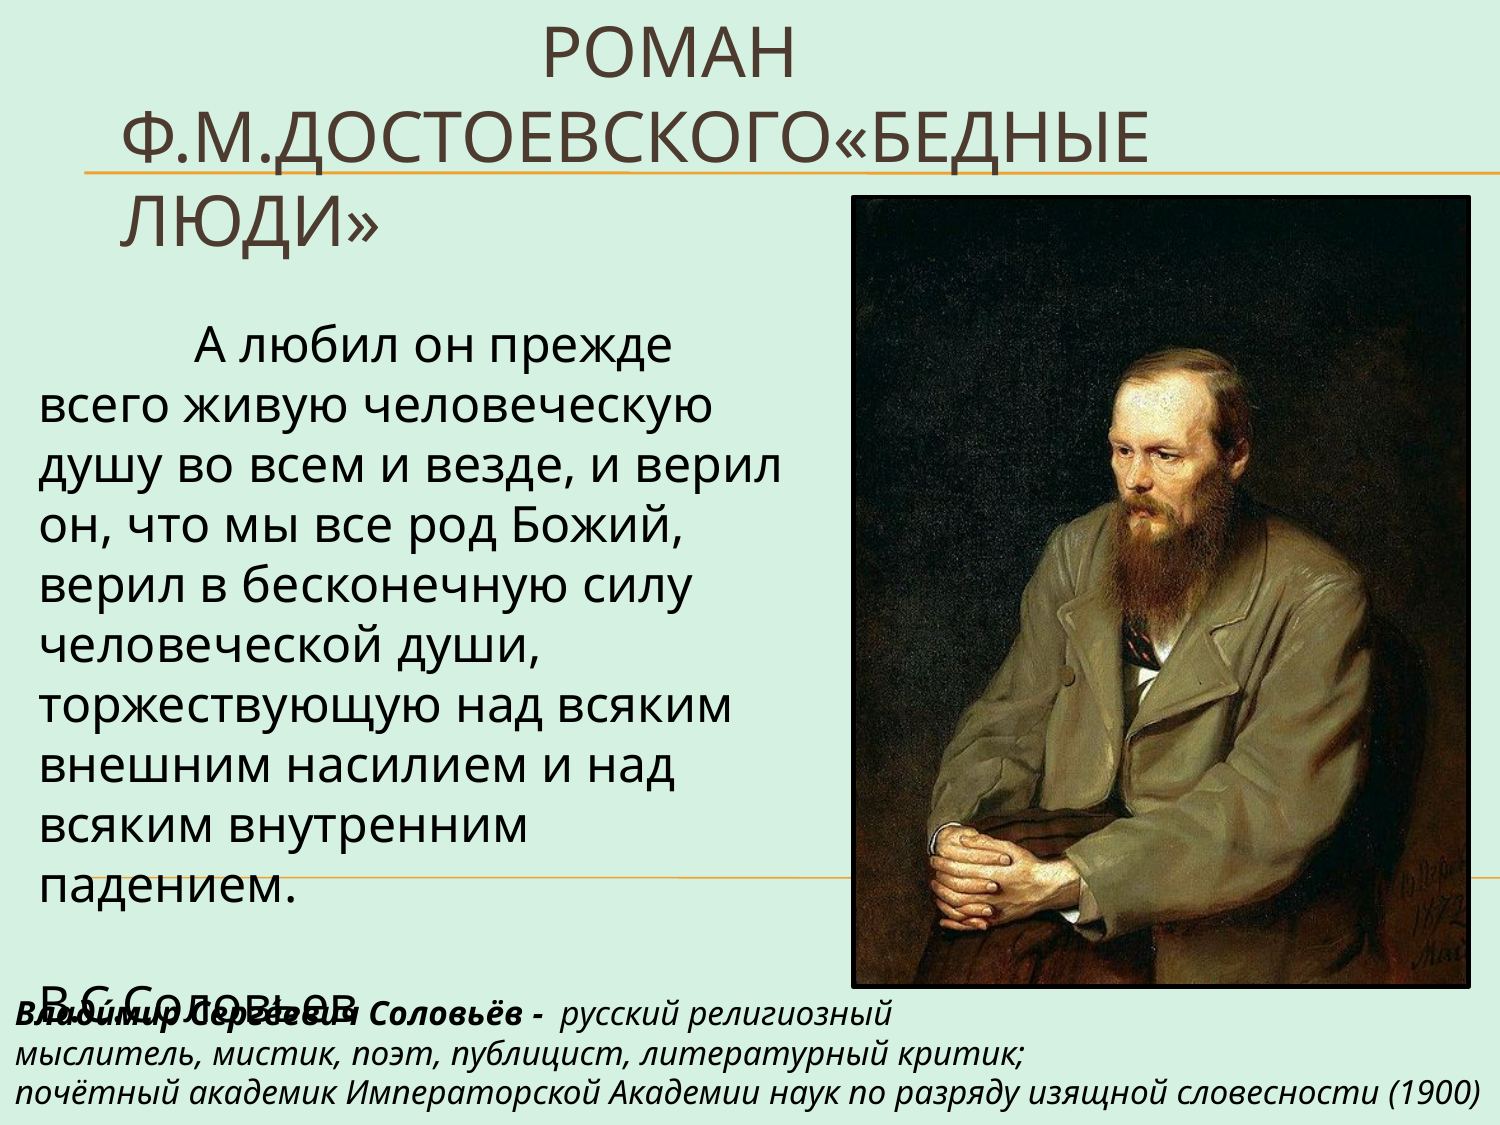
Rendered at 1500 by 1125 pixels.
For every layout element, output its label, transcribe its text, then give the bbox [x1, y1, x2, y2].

title Роман Ф.М.Достоевского«Бедные люди» [105, 0, 1381, 270]
text_box Влади́мир Серге́евич Соловьёв - русский религиозный мыслитель, мистик, поэт, публицист, литературный критик; почётный академик Императорской Академии наук по разряду изящной словесности (1900) [0, 984, 1500, 1119]
subtitle [70, 292, 846, 984]
picture [855, 198, 1467, 985]
text_box А любил он прежде всего живую человеческую душу во всем и везде, и верил он, что мы все род Божий, верил в бесконечную силу человеческой души, торжествующую над всяким внешним насилием и над всяким внутренним падением. В.С.Соловьев [23, 304, 821, 984]
